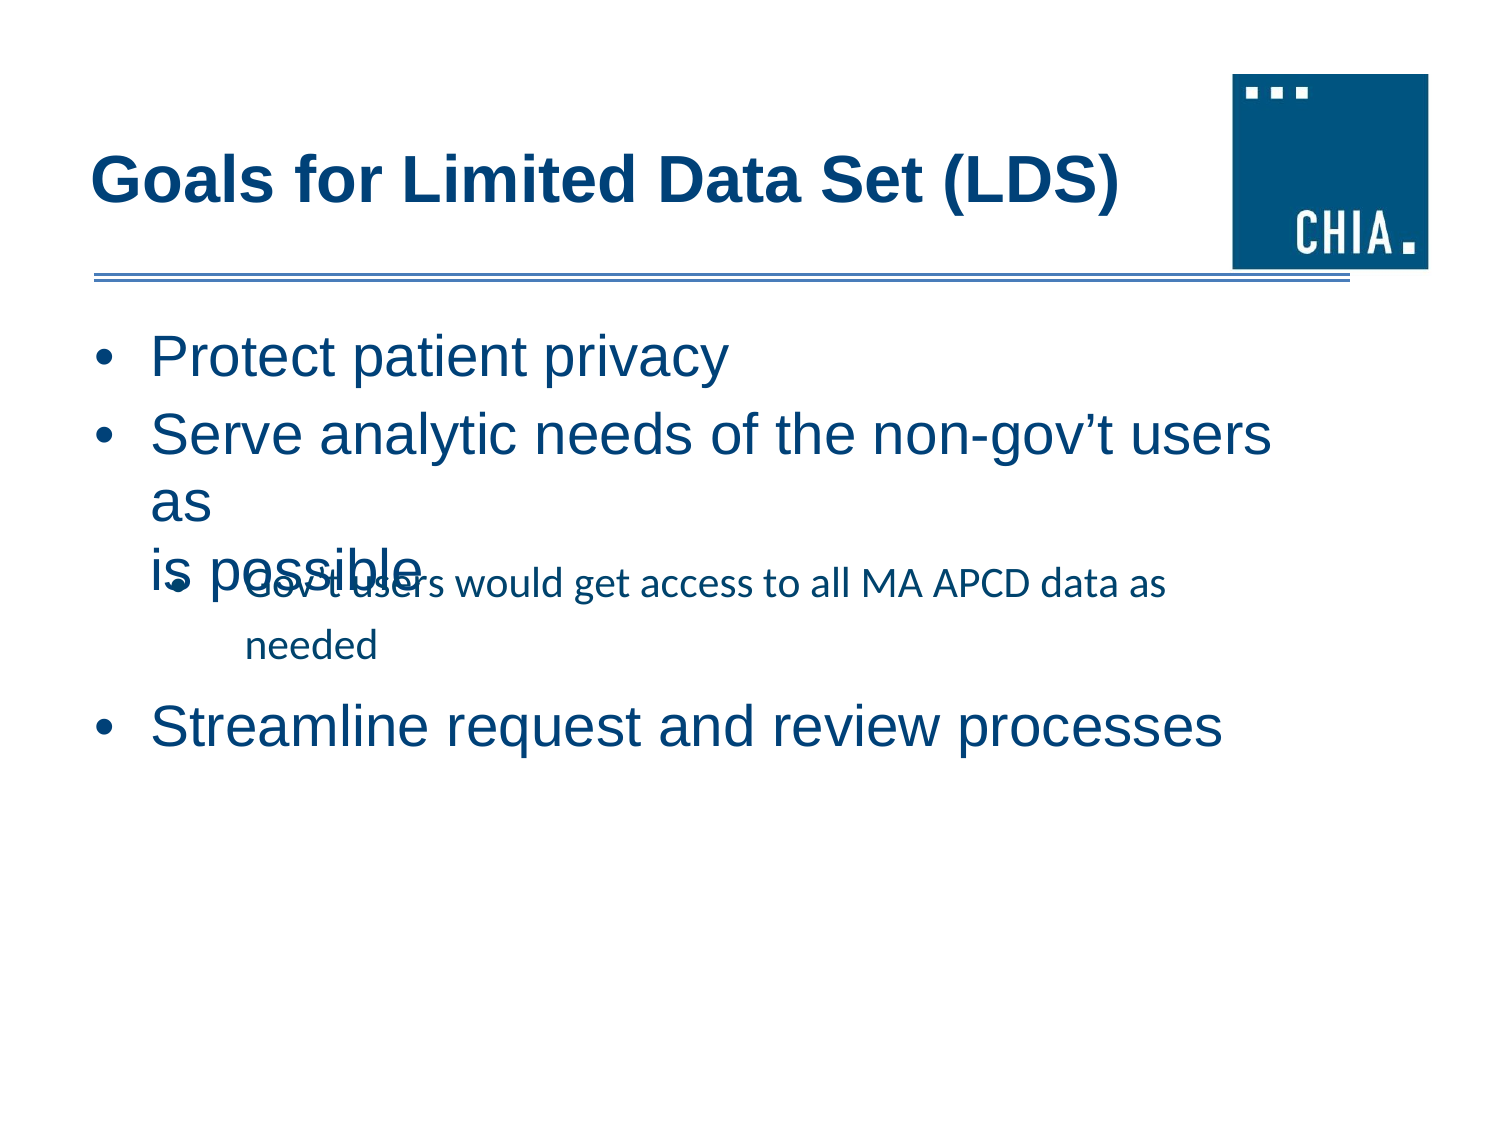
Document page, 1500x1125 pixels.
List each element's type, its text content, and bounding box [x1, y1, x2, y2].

text_box Gov’t users would get access to all MA APCD data as needed [242, 561, 1311, 676]
text_box Streamline request and review processes [148, 696, 1235, 759]
text_box • [167, 558, 197, 613]
text_box Goals for Limited Data Set (LDS) [88, 145, 1132, 217]
text_box • • [92, 325, 126, 473]
text_box [93, 257, 1350, 283]
text_box Protect patient privacy Serve analytic needs of the non-gov’t users as is possible [148, 325, 1361, 543]
text_box [1229, 74, 1432, 277]
text_box • [92, 696, 126, 759]
